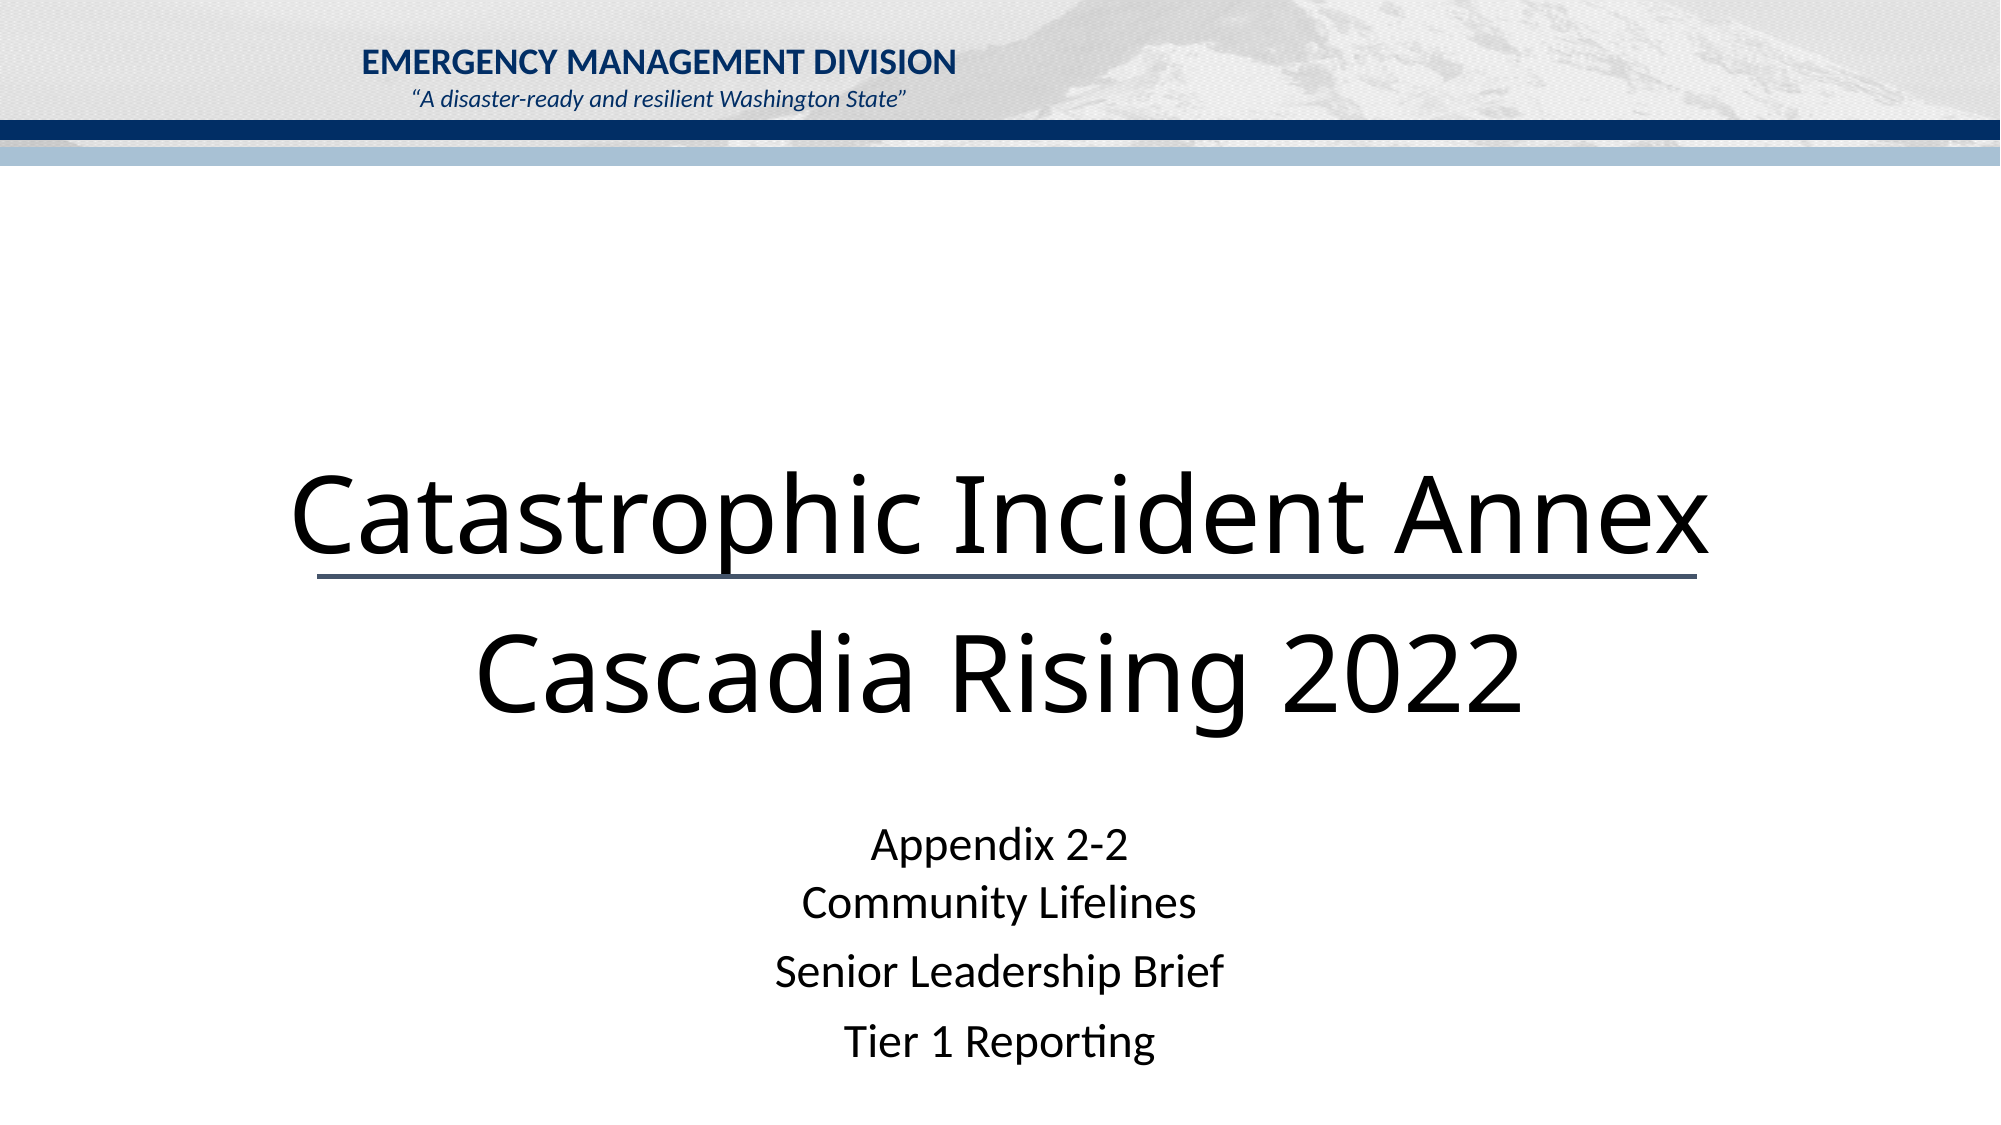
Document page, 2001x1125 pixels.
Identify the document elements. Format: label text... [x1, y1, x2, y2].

subtitle Appendix 2-2 Community Lifelines Senior Leadership Brief Tier 1 Reporting [249, 805, 1750, 1077]
title Catastrophic Incident Annex Cascadia Rising 2022 [249, 351, 1750, 744]
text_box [0, 0, 2000, 165]
